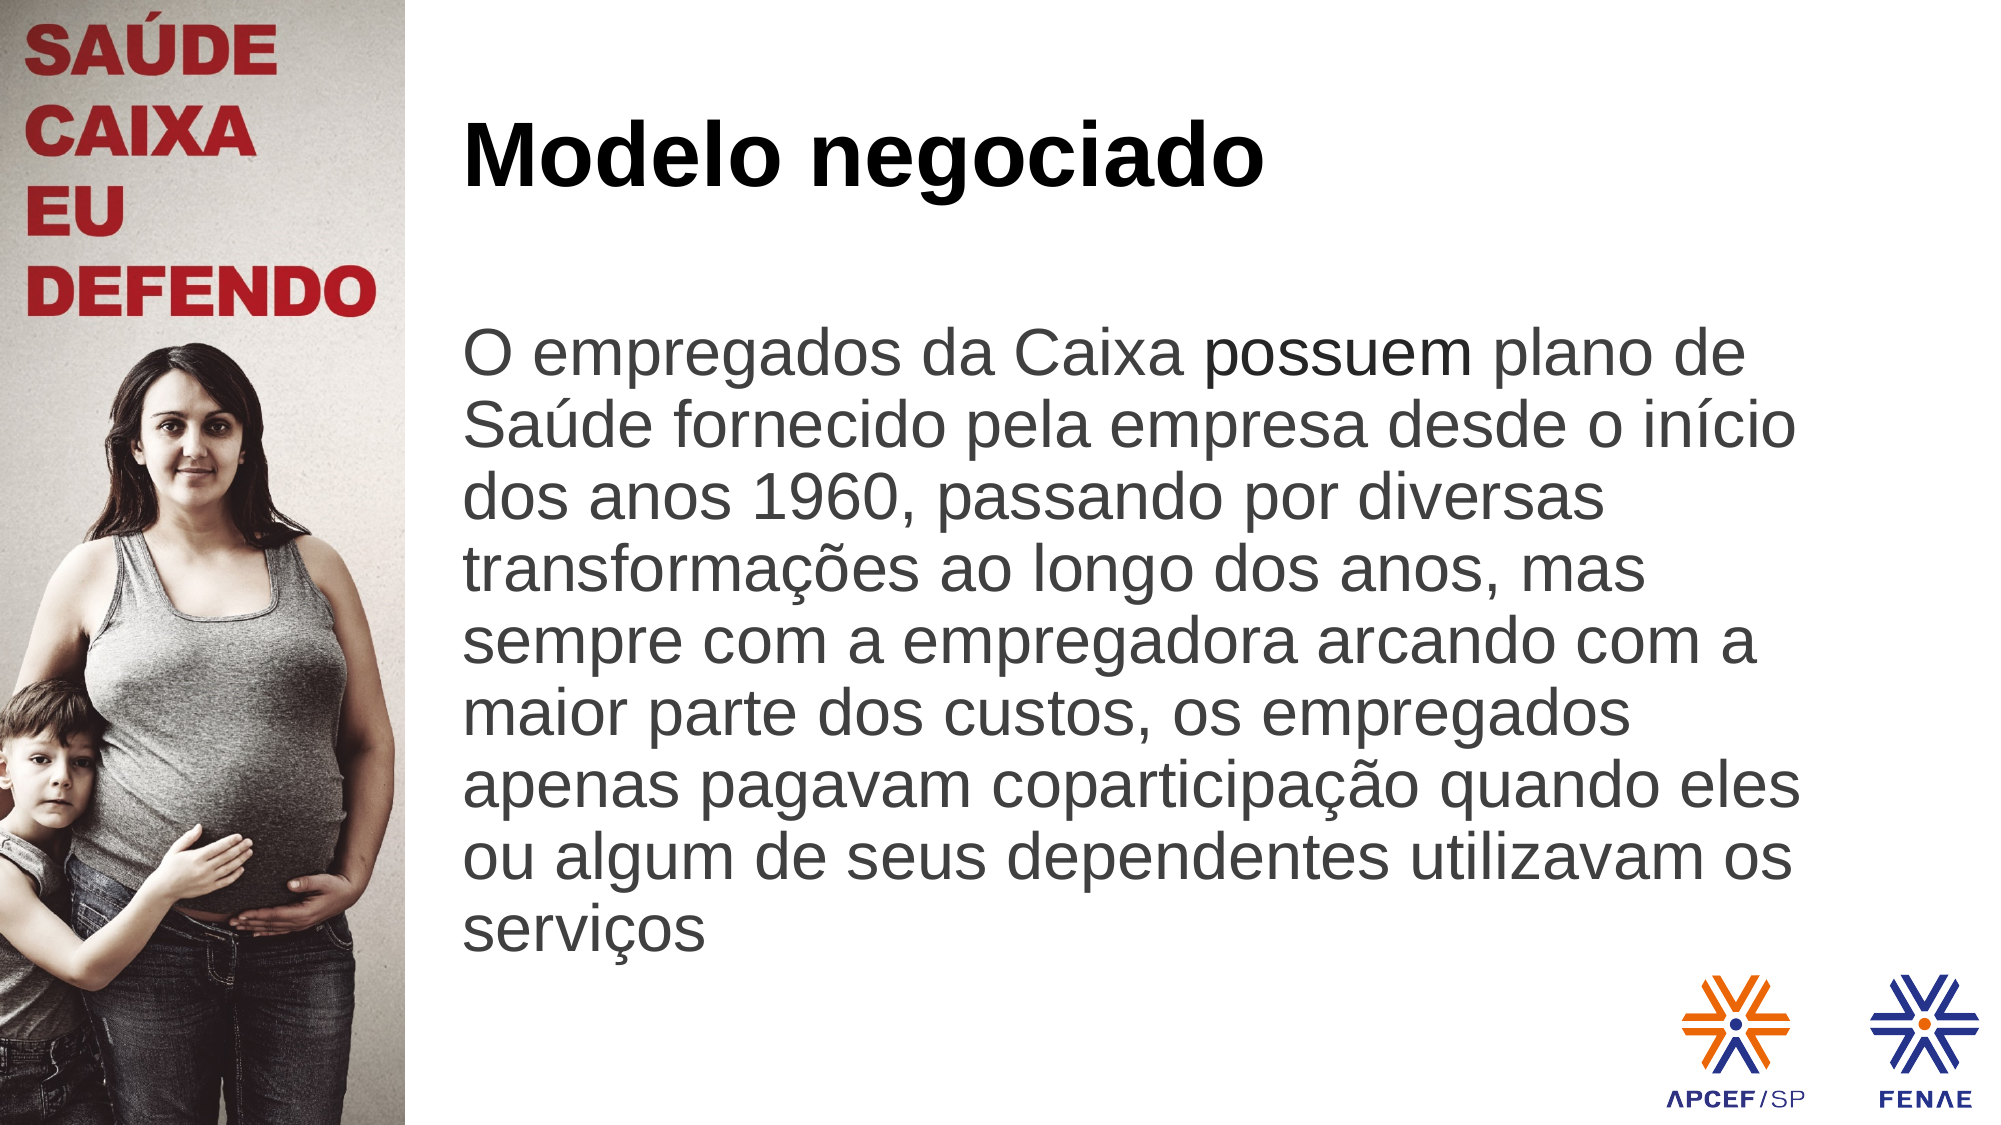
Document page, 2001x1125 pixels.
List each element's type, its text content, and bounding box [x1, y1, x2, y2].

picture [0, 0, 405, 1125]
subtitle O empregados da Caixa possuem plano de Saúde fornecido pela empresa desde o início dos anos 1960, passando por diversas transformações ao longo dos anos, mas sempre com a empregadora arcando com a maior parte dos custos, os empregados apenas pagavam coparticipação quando eles ou algum de seus dependentes utilizavam os serviços [447, 310, 1869, 1039]
picture [1648, 955, 2000, 1122]
text_box Modelo negociado [447, 100, 1311, 228]
